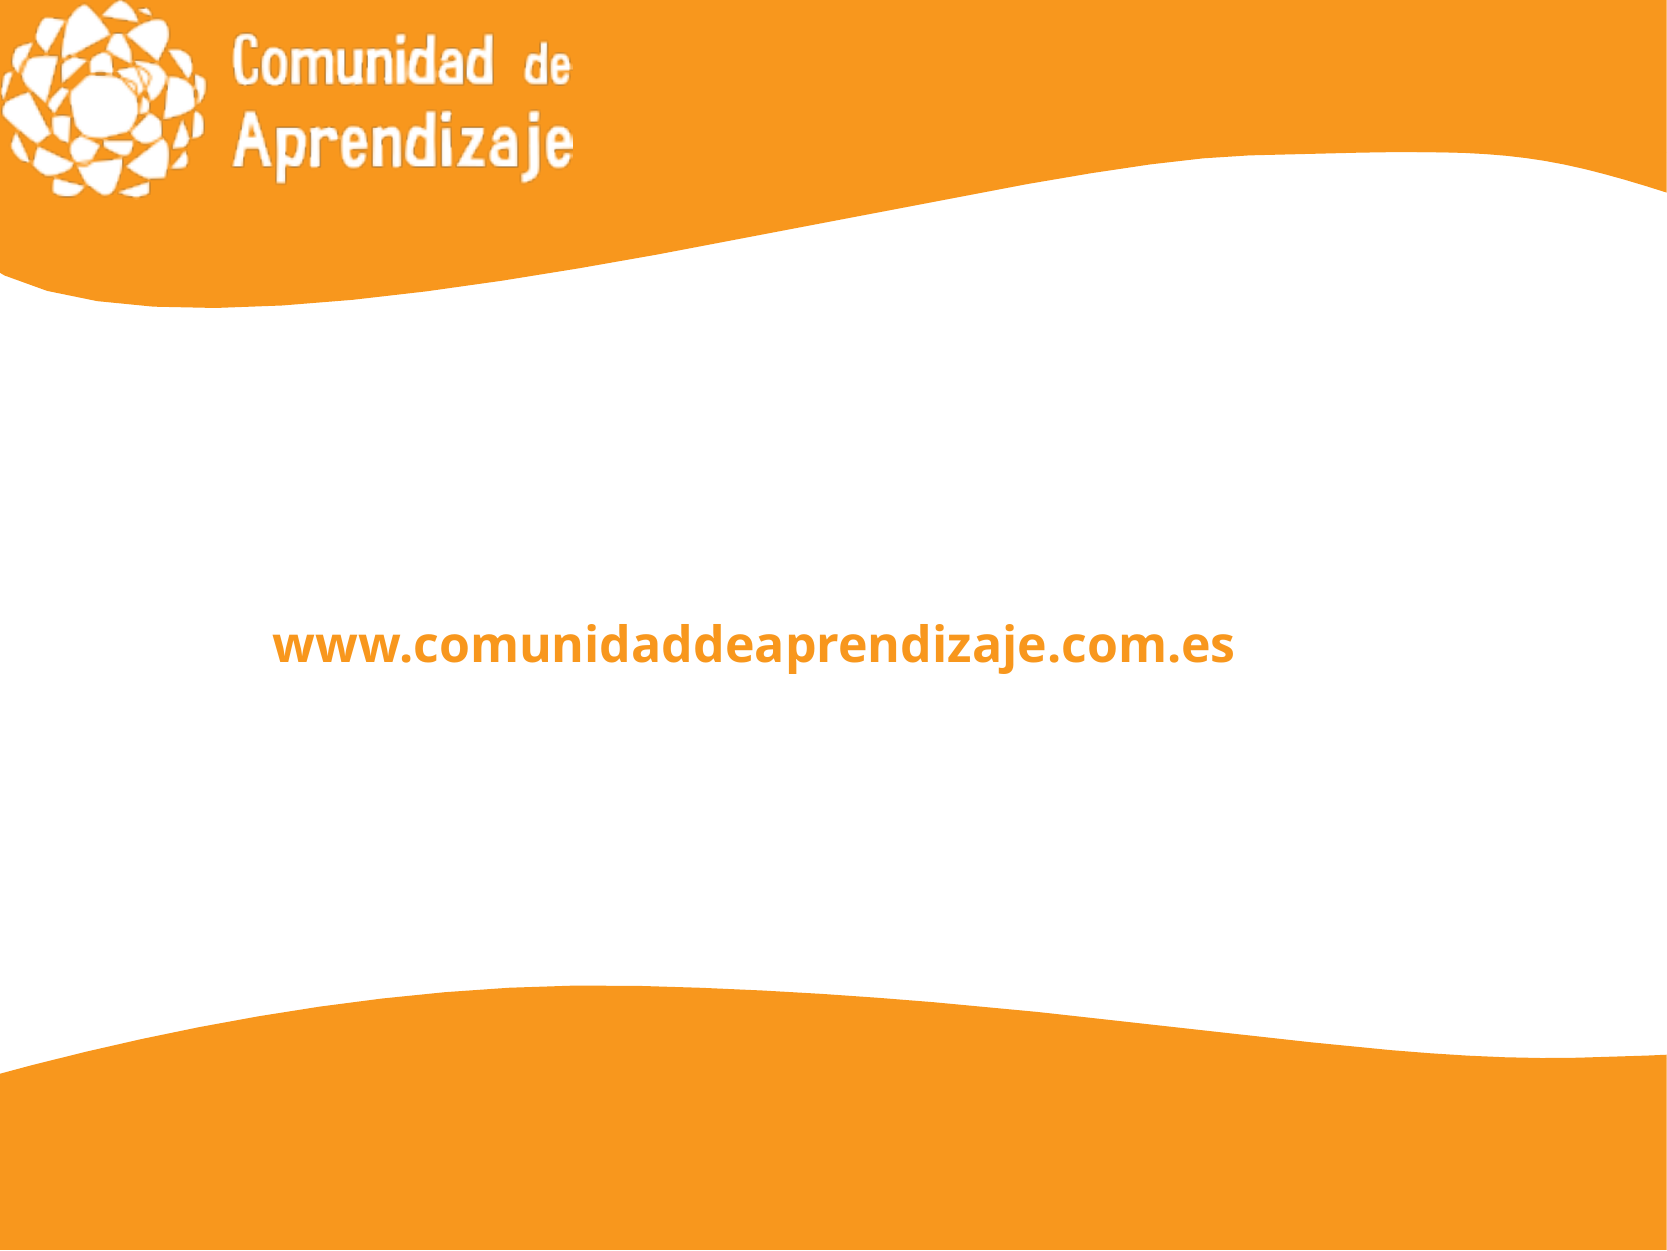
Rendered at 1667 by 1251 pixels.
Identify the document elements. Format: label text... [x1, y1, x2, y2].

picture [0, 0, 573, 201]
text_box www.comunidaddeaprendizaje.com.es [270, 612, 1409, 700]
